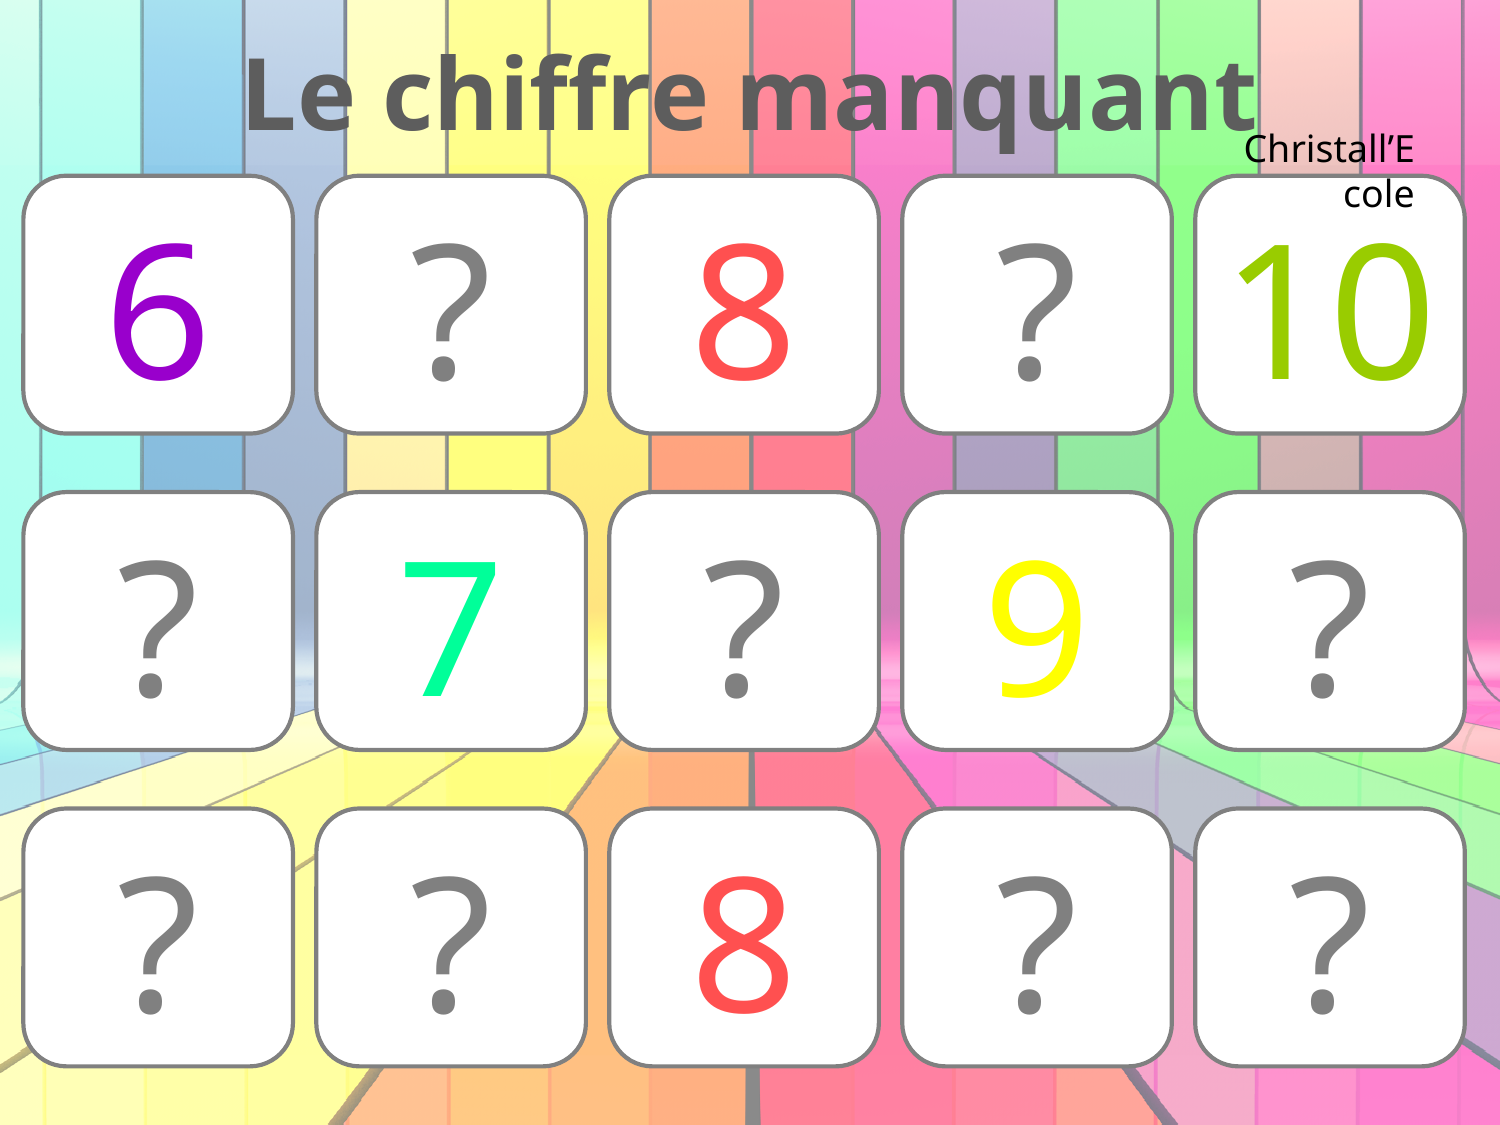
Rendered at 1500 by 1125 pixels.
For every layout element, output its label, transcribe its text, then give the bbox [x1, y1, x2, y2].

text_box 7 [314, 489, 588, 753]
text_box ? [1193, 806, 1467, 1069]
text_box ? [314, 173, 588, 436]
text_box Christall’Ecole [1218, 117, 1430, 222]
text_box ? [21, 489, 296, 753]
text_box ? [314, 806, 588, 1069]
text_box ? [900, 806, 1174, 1069]
text_box 10 [1193, 174, 1467, 436]
text_box ? [21, 806, 296, 1069]
text_box 6 [21, 173, 296, 436]
text_box ? [1193, 489, 1467, 753]
text_box ? [900, 173, 1174, 436]
text_box 8 [607, 173, 881, 436]
text_box 8 [607, 806, 881, 1069]
text_box Le chiffre manquant [0, 23, 1500, 159]
text_box 9 [900, 489, 1174, 753]
text_box ? [607, 489, 881, 753]
